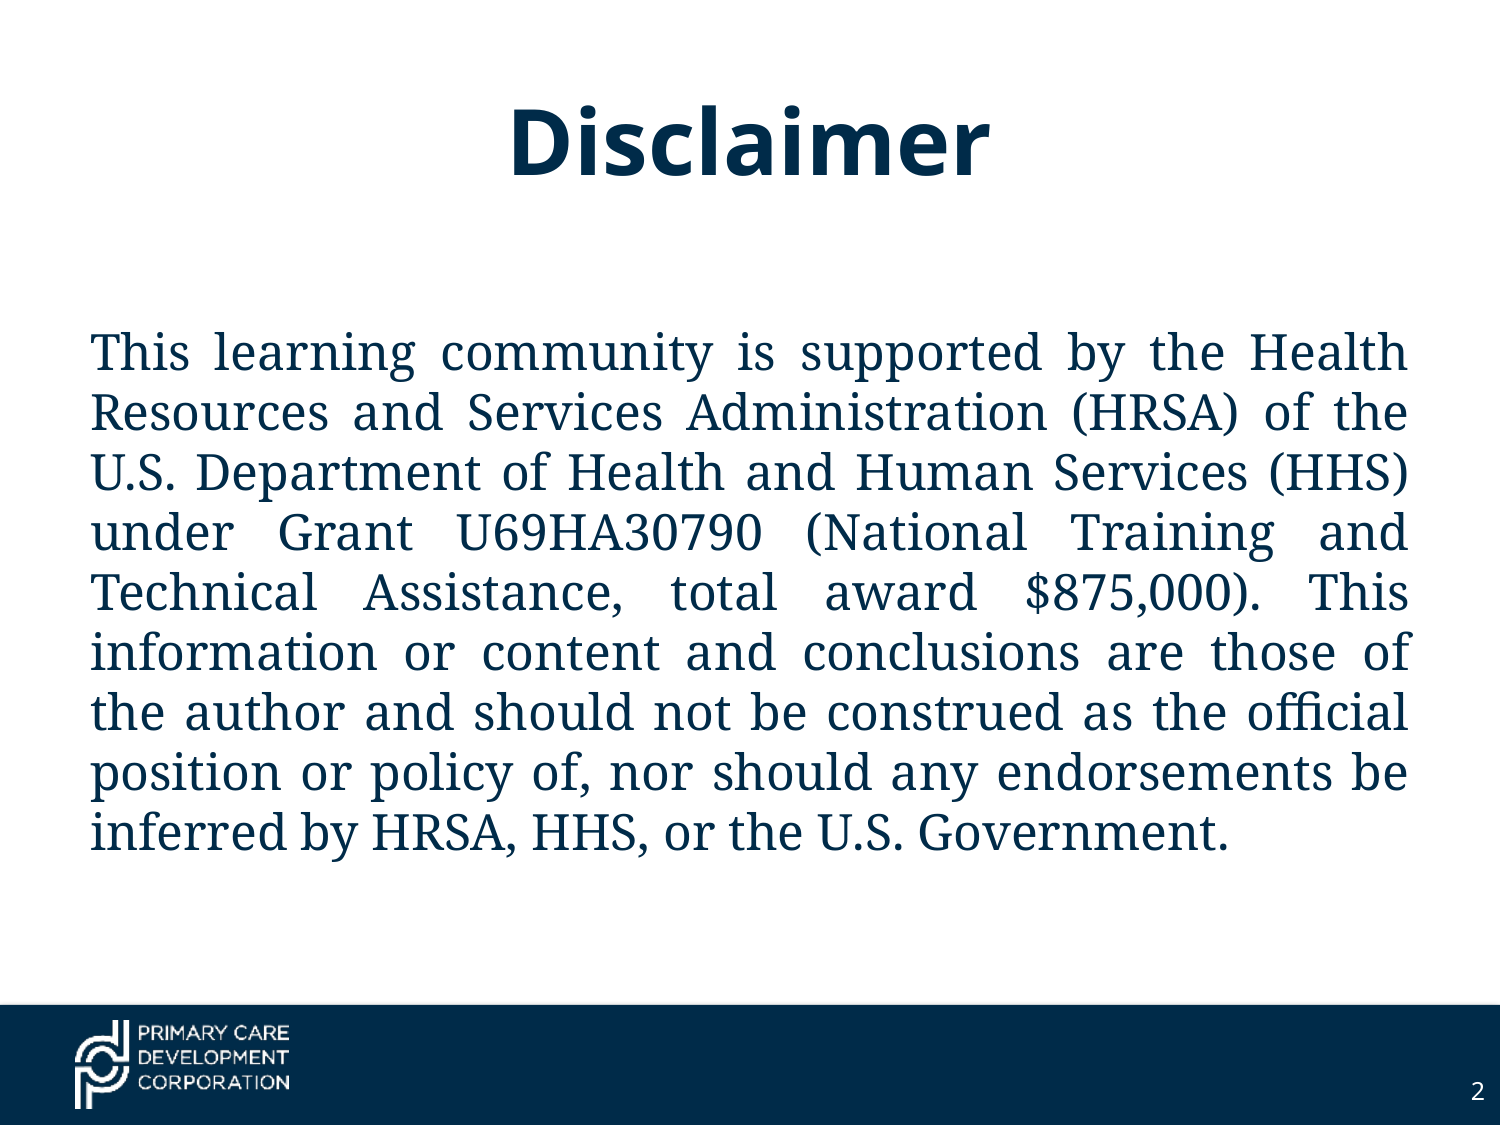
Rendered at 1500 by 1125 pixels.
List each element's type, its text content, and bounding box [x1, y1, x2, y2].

picture [75, 1020, 289, 1109]
slide_number 2 [1433, 1062, 1500, 1123]
list This learning community is supported by the Health Resources and Services Administration (HRSA) of the U.S. Department of Health and Human Services (HHS) under Grant U69HA30790 (National Training and Technical Assistance, total award $875,000). This information or content and conclusions are those of the author and should not be construed as the official position or policy of, nor should any endorsements be inferred by HRSA, HHS, or the U.S. Government. [75, 313, 1425, 931]
title Disclaimer [75, 45, 1425, 233]
